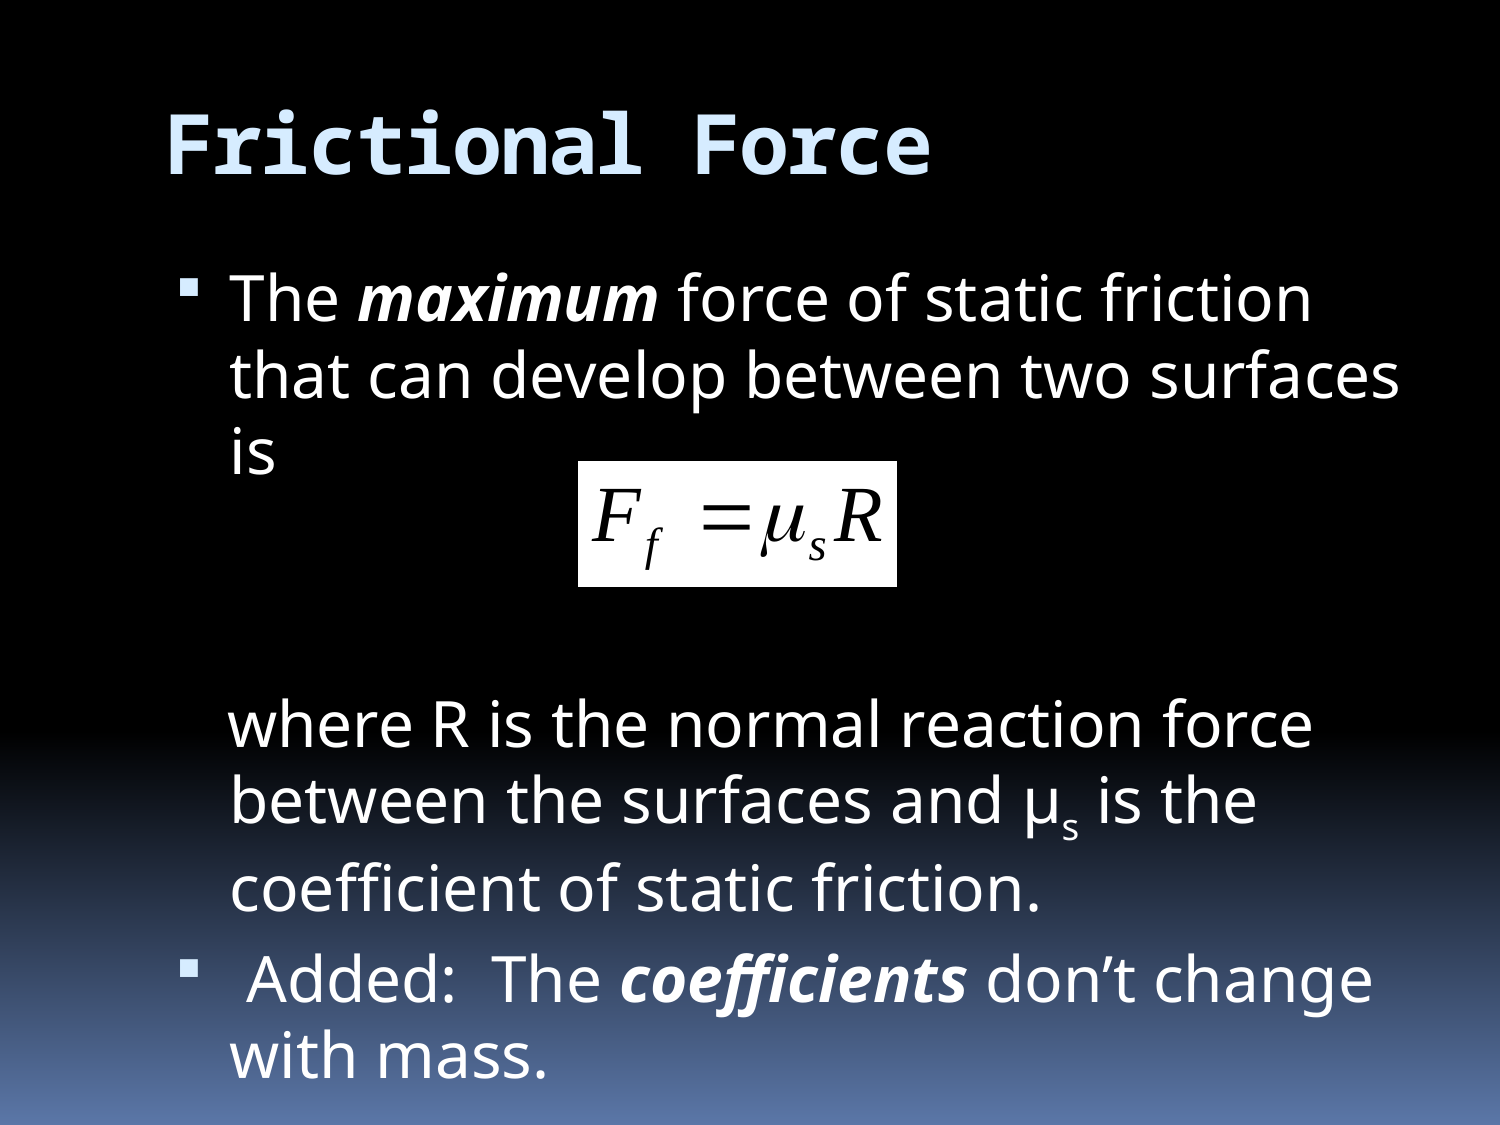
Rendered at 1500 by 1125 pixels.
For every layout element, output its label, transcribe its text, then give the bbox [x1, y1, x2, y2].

list The maximum force of static friction that can develop between two surfaces is where R is the normal reaction force between the surfaces and µs is the coefficient of static friction. Added: The coefficients don’t change with mass. [150, 249, 1425, 1100]
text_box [577, 460, 898, 588]
title Frictional Force [150, 83, 1425, 234]
